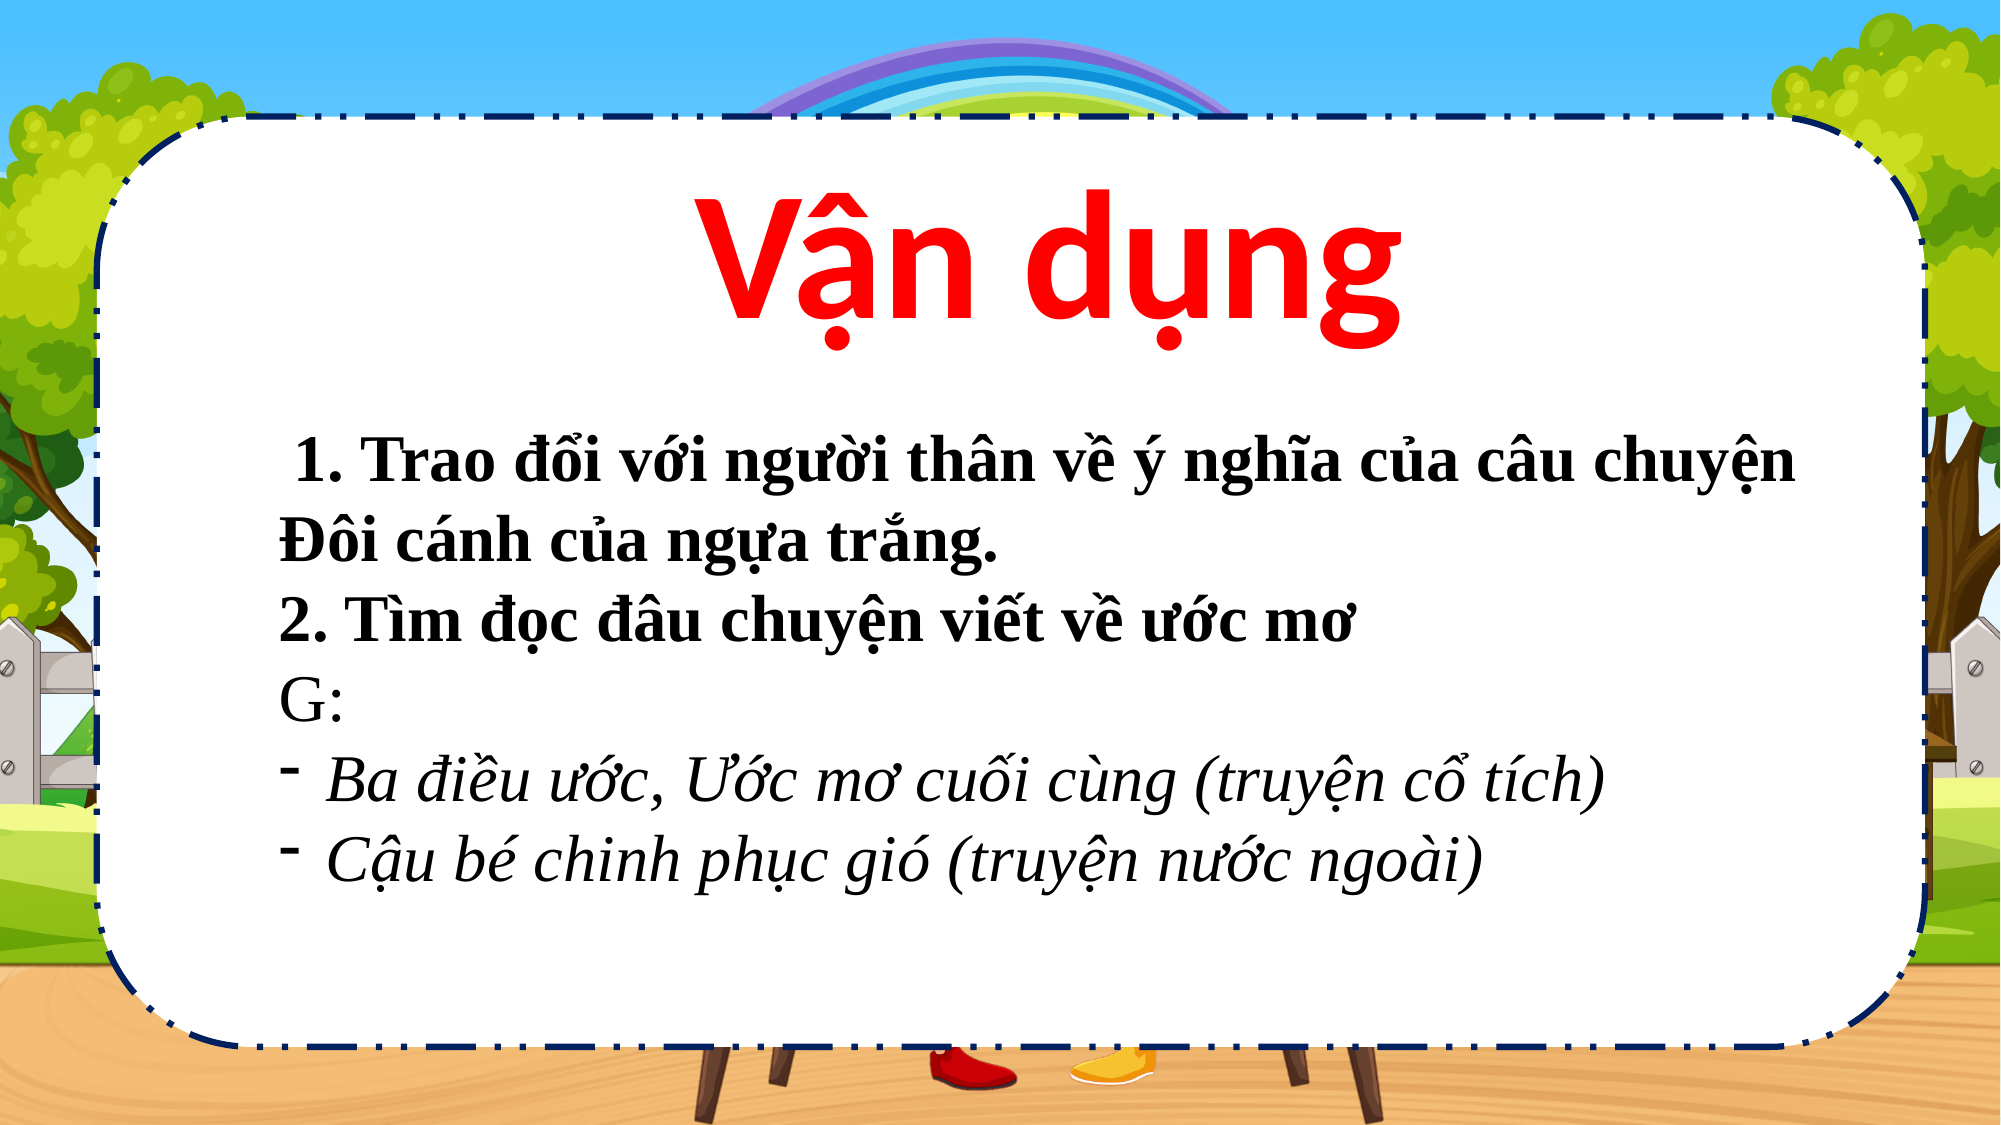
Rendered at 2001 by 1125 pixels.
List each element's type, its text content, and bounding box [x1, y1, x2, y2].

picture [0, 0, 2001, 1125]
text_box 1. Trao đổi với người thân về ý nghĩa của câu chuyện Đôi cánh của ngựa trắng. 2. Tìm đọc đâu chuyện viết về ước mơ G: Ba điều ước, Ước mơ cuối cùng (truyện cổ tích) Cậu bé chinh phục gió (truyện nước ngoài) [264, 407, 1857, 903]
text_box Vận dụng [481, 127, 1617, 363]
text_box [95, 115, 1926, 960]
